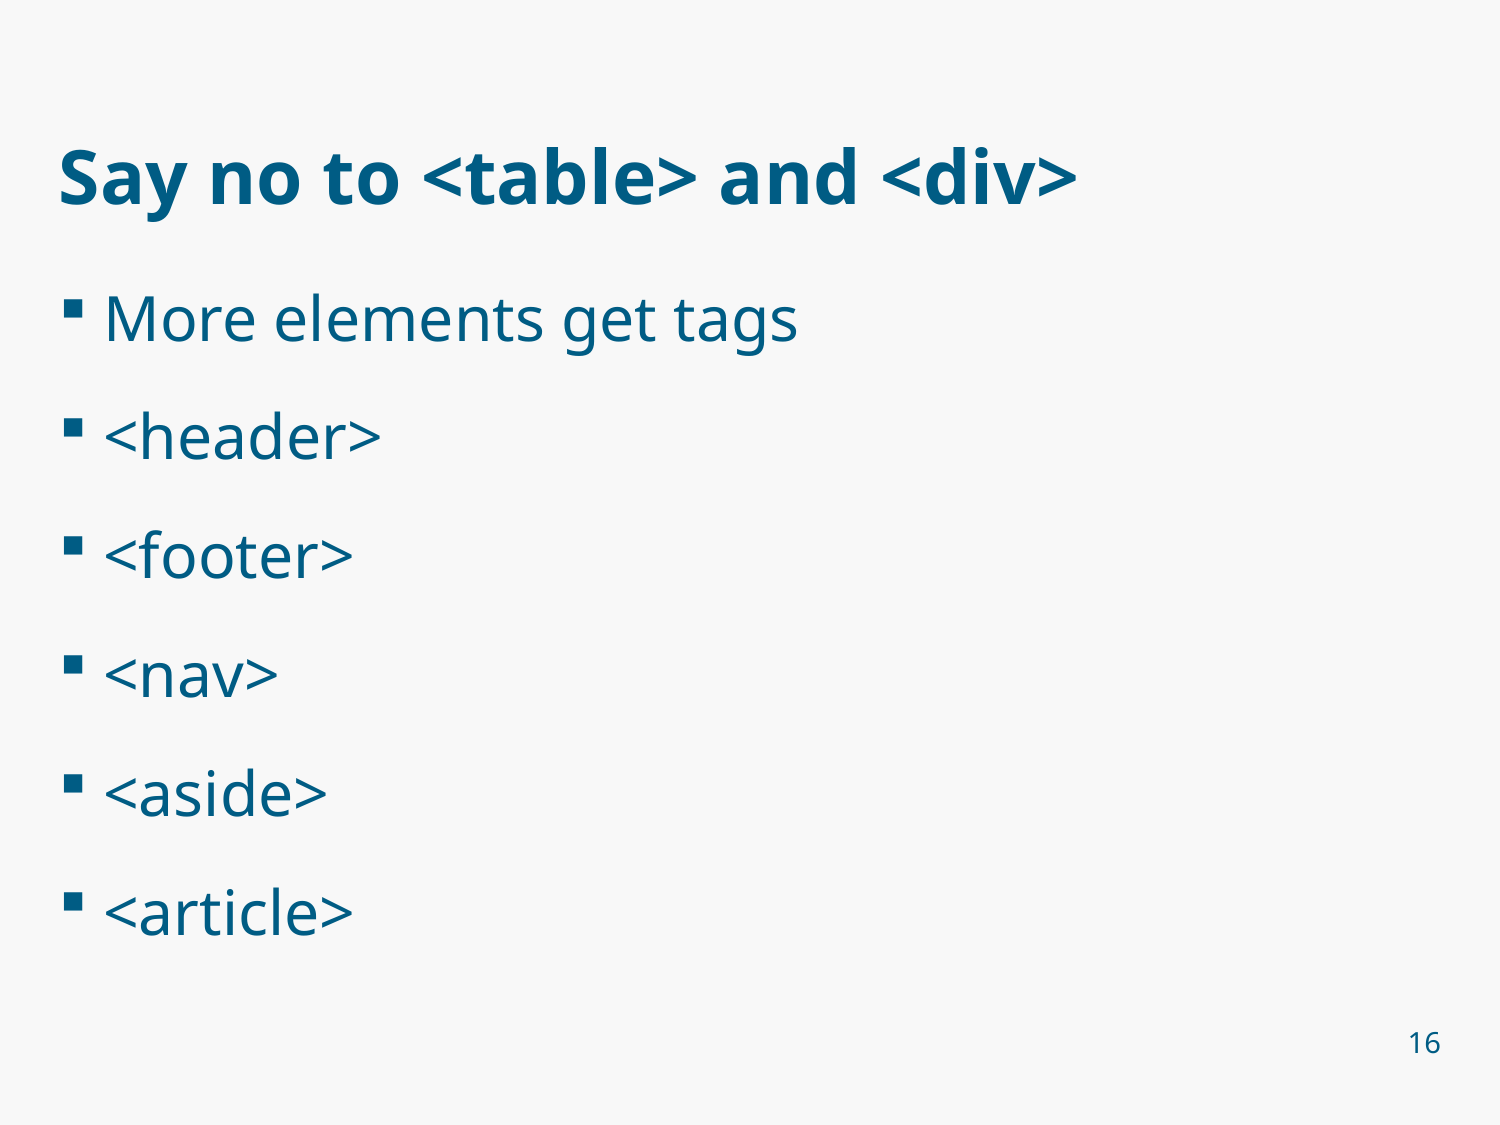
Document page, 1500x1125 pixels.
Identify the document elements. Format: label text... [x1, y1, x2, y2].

slide_number 16 [1128, 1034, 1442, 1065]
title Say no to <table> and <div> [58, 0, 1442, 220]
list More elements get tags <header> <footer> <nav> <aside> <article> [58, 278, 1442, 1018]
